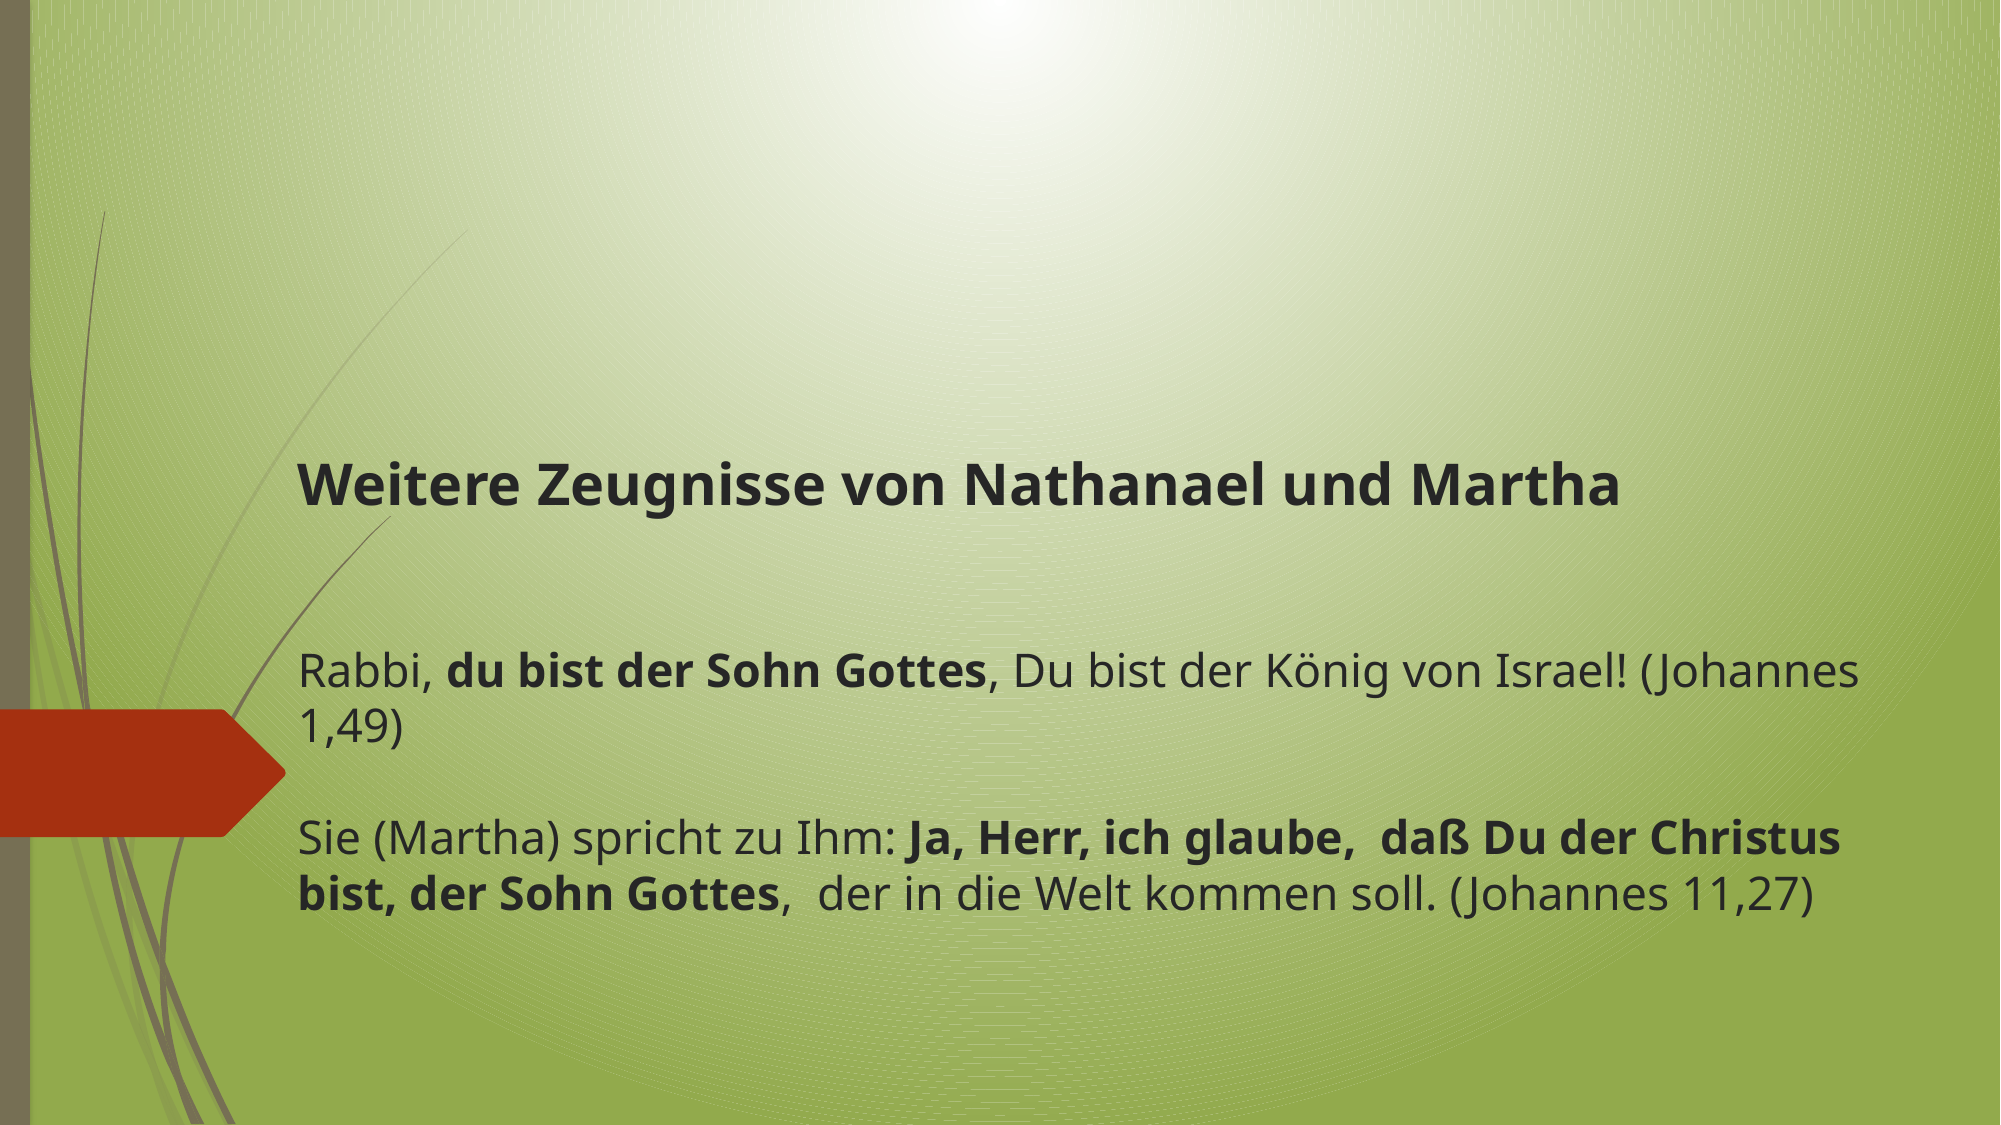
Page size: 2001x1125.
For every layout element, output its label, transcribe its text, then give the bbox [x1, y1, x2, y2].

title Weitere Zeugnisse von Nathanael und Martha Rabbi, du bist der Sohn Gottes, Du bist der König von Israel! (Johannes 1,49) Sie (Martha) spricht zu Ihm: Ja, Herr, ich glaube, daß Du der Christus bist, der Sohn Gottes, der in die Welt kommen soll. (Johannes 11,27) [282, 298, 1919, 1125]
